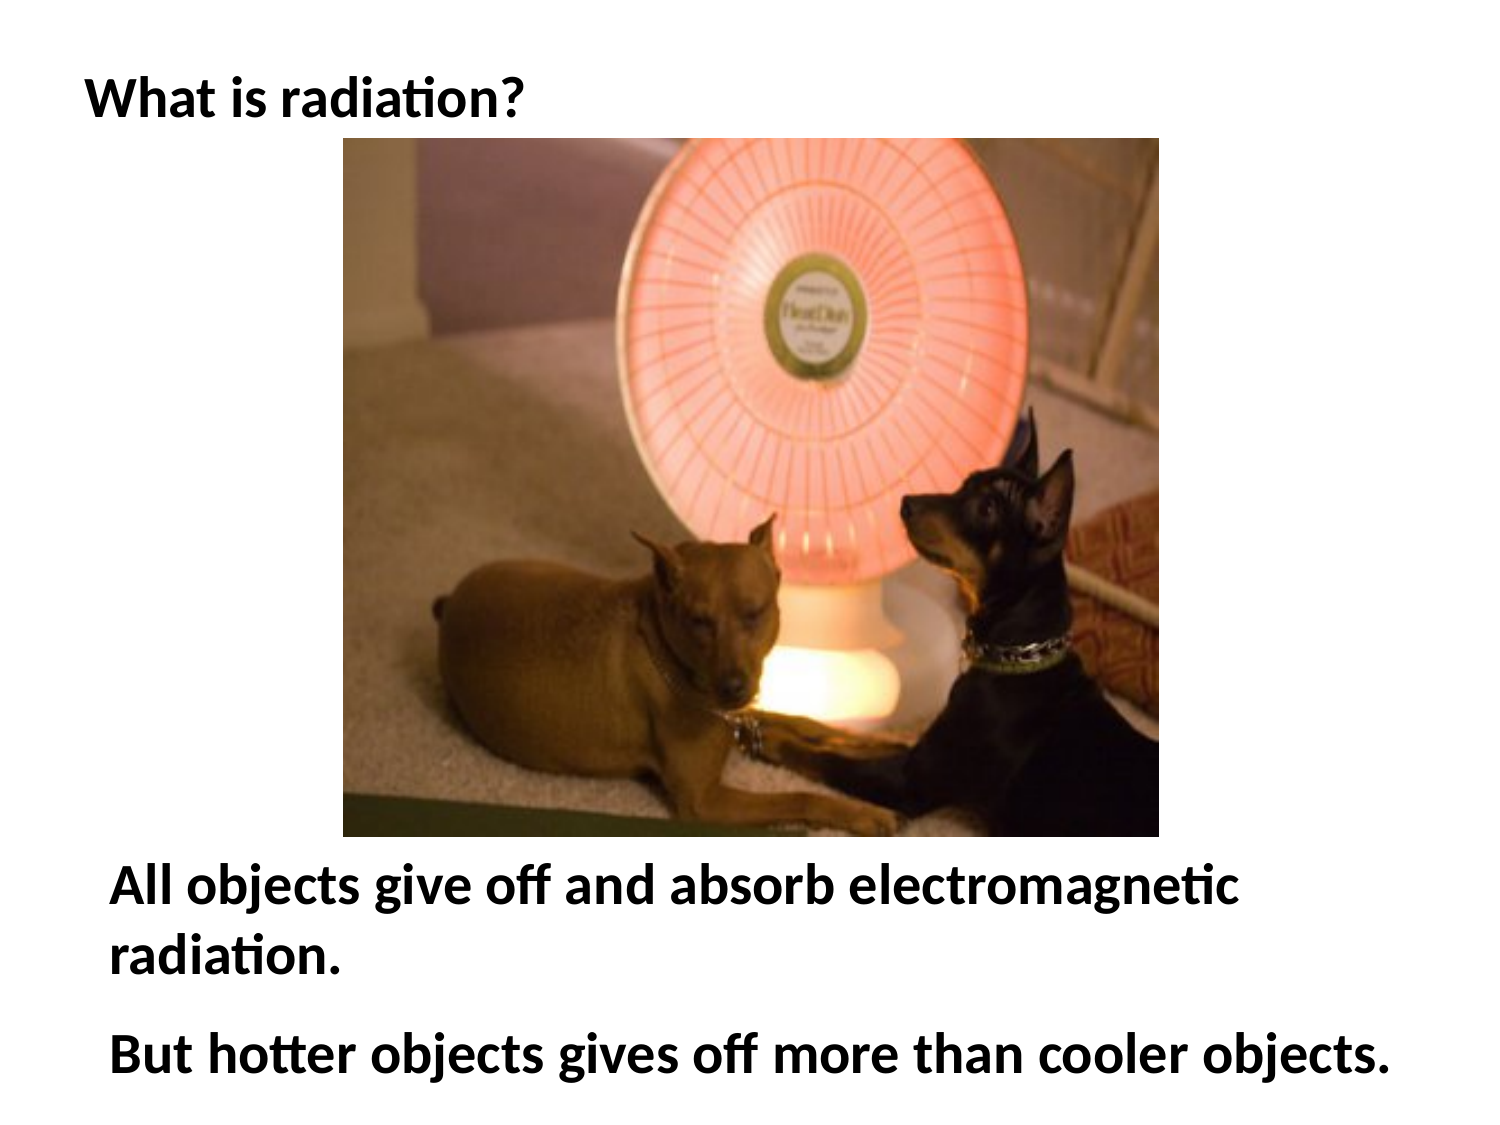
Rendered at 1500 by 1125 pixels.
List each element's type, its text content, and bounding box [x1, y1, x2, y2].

picture [342, 137, 1159, 838]
text_box All objects give off and absorb electromagnetic radiation. But hotter objects gives off more than cooler objects. [94, 838, 1476, 1093]
text_box What is radiation? [69, 52, 1451, 137]
